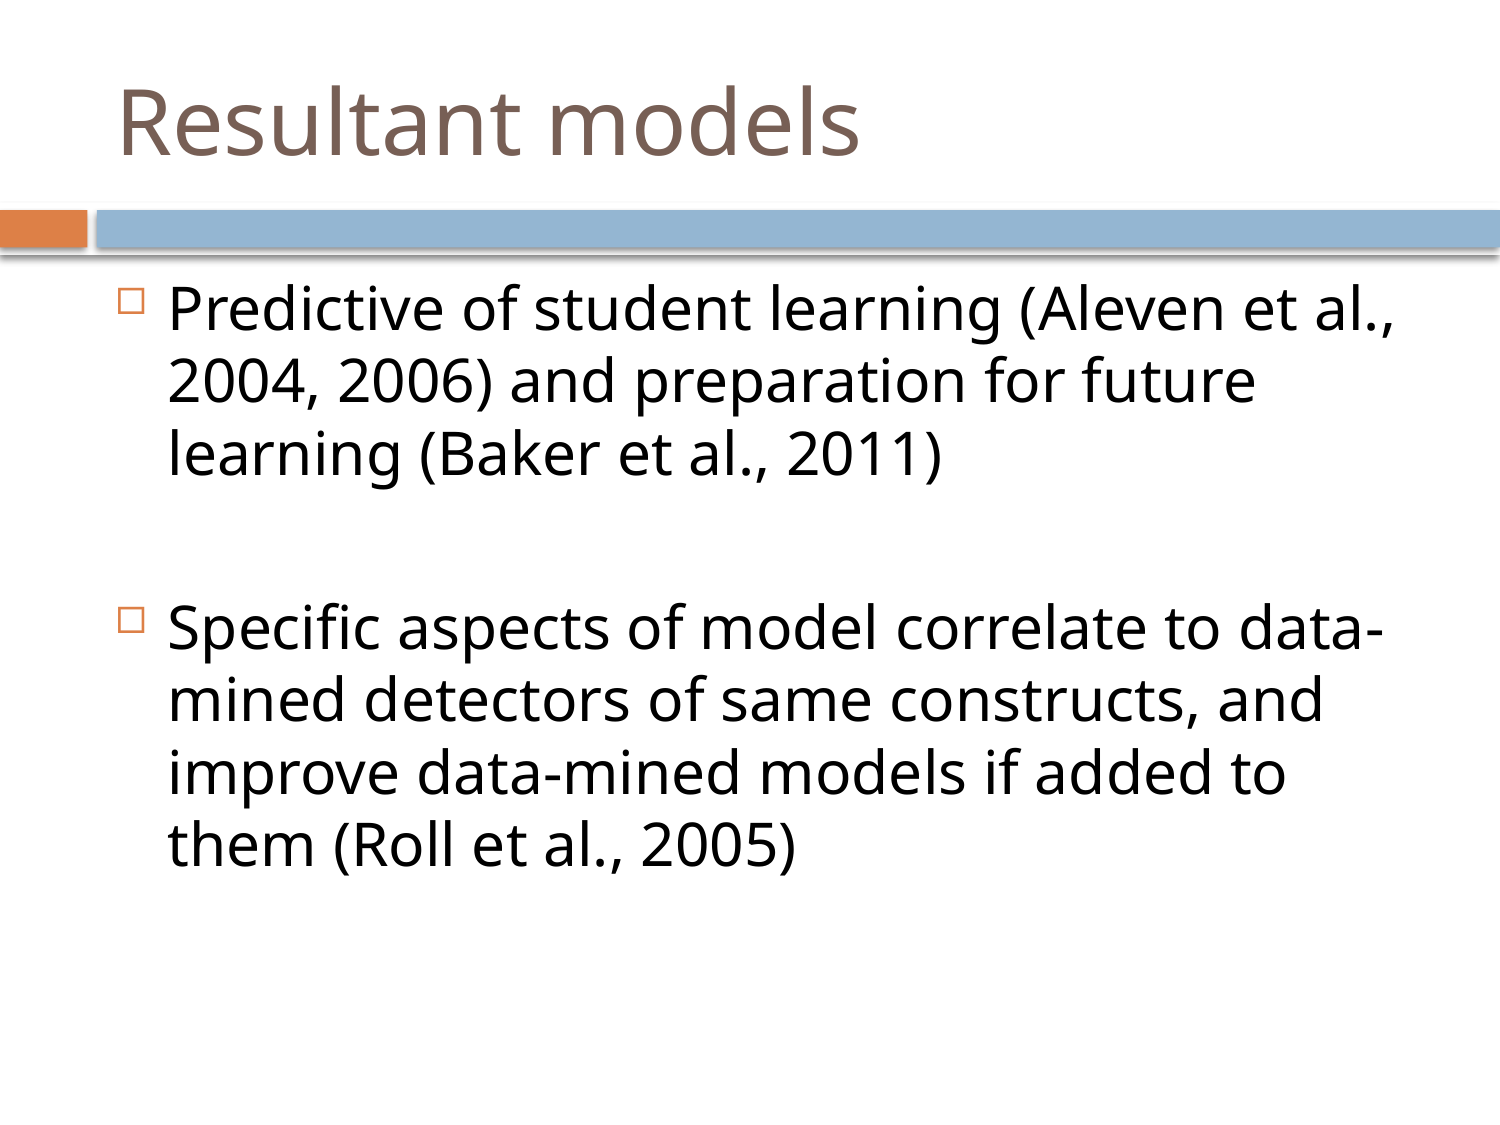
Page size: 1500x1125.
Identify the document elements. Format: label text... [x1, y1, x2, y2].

list Predictive of student learning (Aleven et al., 2004, 2006) and preparation for future learning (Baker et al., 2011) Specific aspects of model correlate to data-mined detectors of same constructs, and improve data-mined models if added to them (Roll et al., 2005) [100, 262, 1438, 1000]
title Resultant models [100, 37, 1438, 200]
